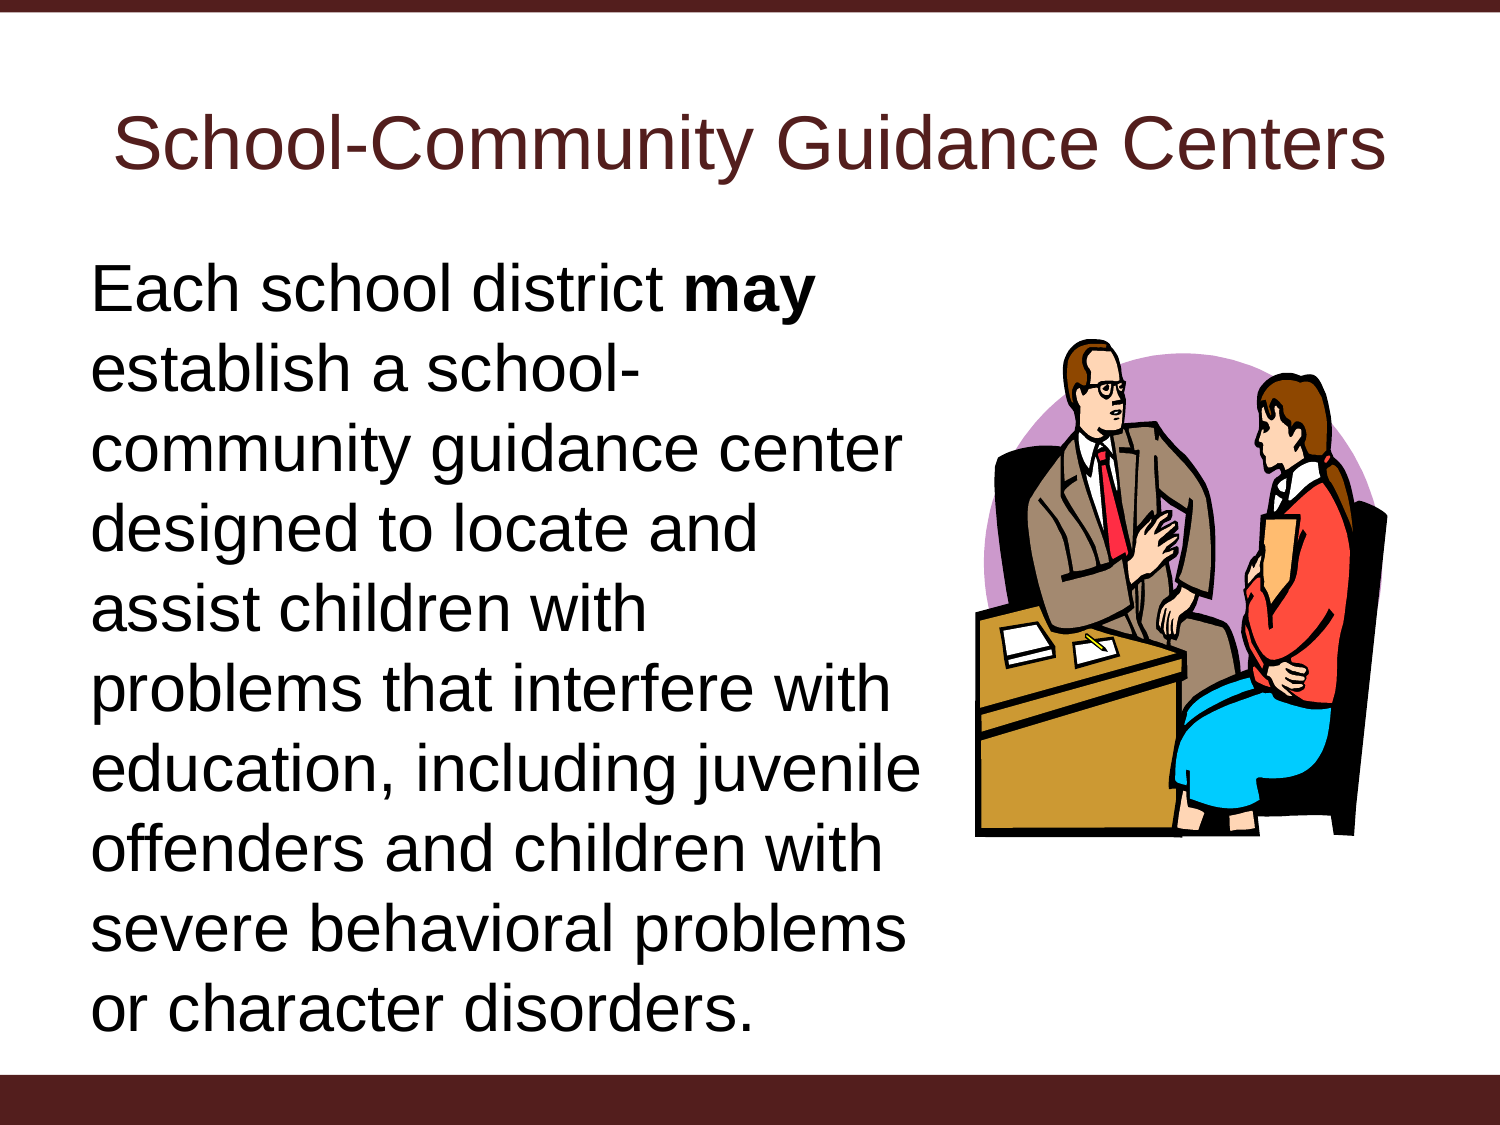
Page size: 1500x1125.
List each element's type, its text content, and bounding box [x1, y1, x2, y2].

title School-Community Guidance Centers [74, 44, 1426, 233]
list Each school district may establish a school-community guidance center designed to locate and assist children with problems that interfere with education, including juvenile offenders and children with severe behavioral problems or character disorders. [74, 237, 951, 1038]
picture [974, 337, 1388, 838]
